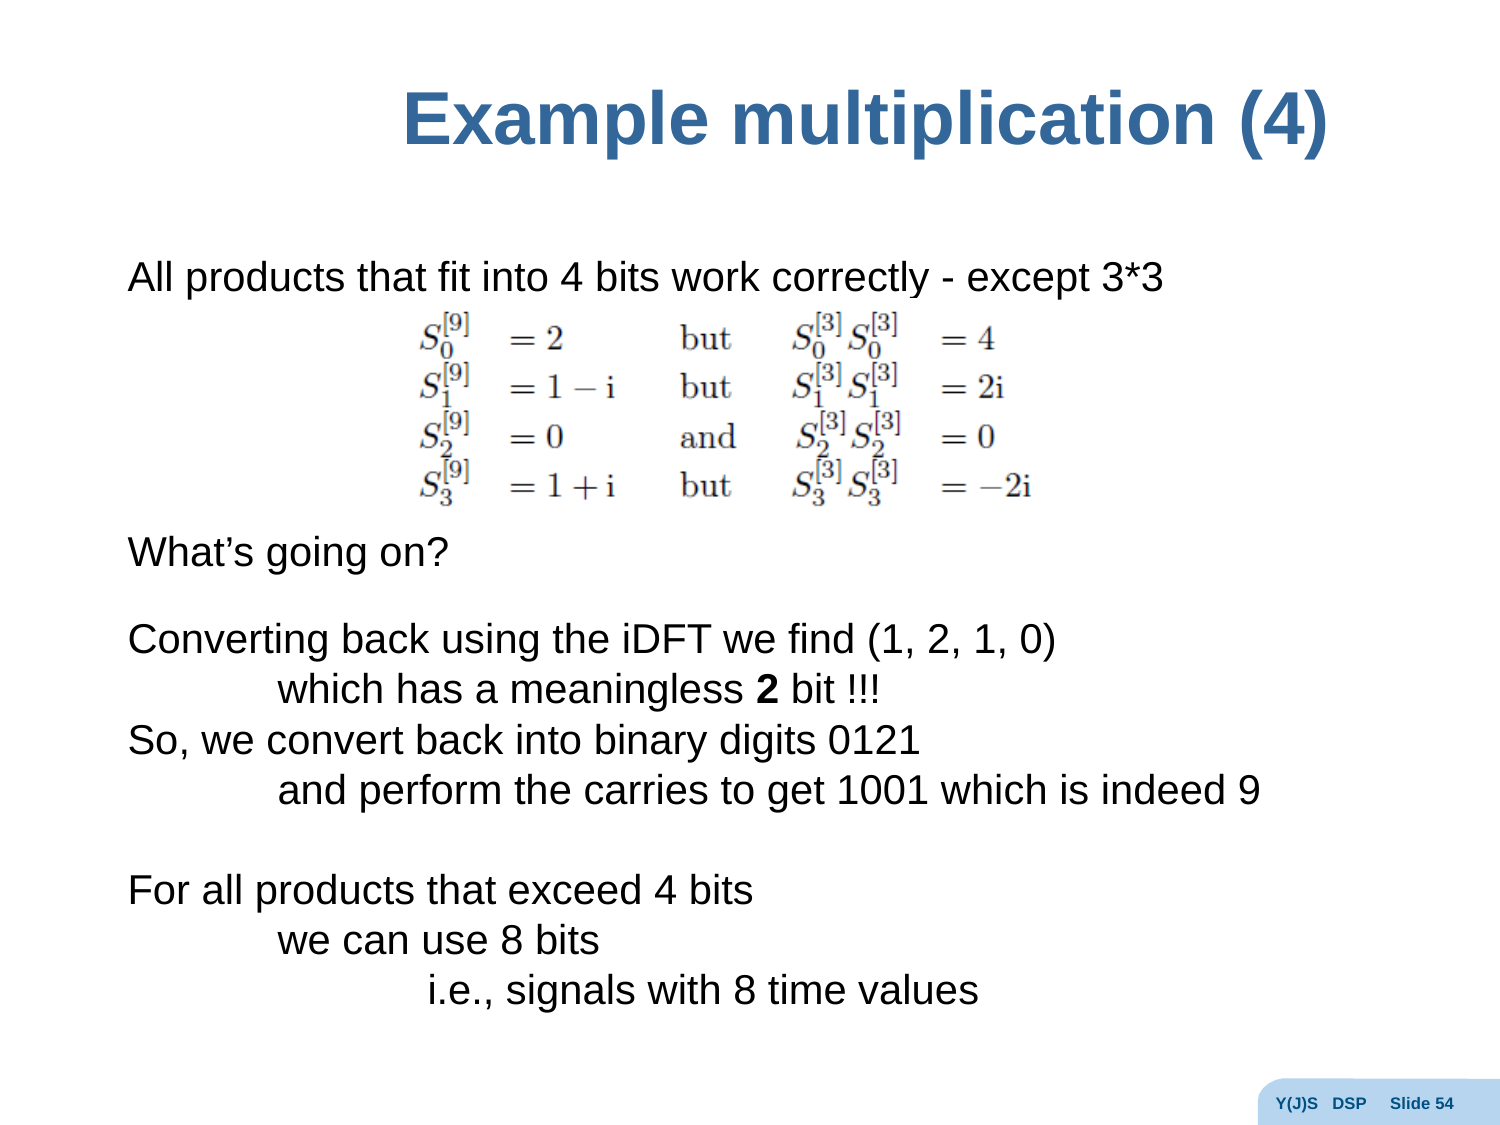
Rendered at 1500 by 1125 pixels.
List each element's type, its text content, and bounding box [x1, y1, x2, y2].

list All products that fit into 4 bits work correctly - except 3*3 What’s going on? Converting back using the iDFT we find (1, 2, 1, 0) which has a meaningless 2 bit !!! So, we convert back into binary digits 0121 and perform the carries to get 1001 which is indeed 9 For all products that exceed 4 bits we can use 8 bits i.e., signals with 8 time values [112, 242, 1388, 1002]
slide_number Y(J)S DSP Slide 54 [1260, 1085, 1500, 1125]
picture [405, 298, 1045, 526]
title Example multiplication (4) [317, 26, 1416, 215]
